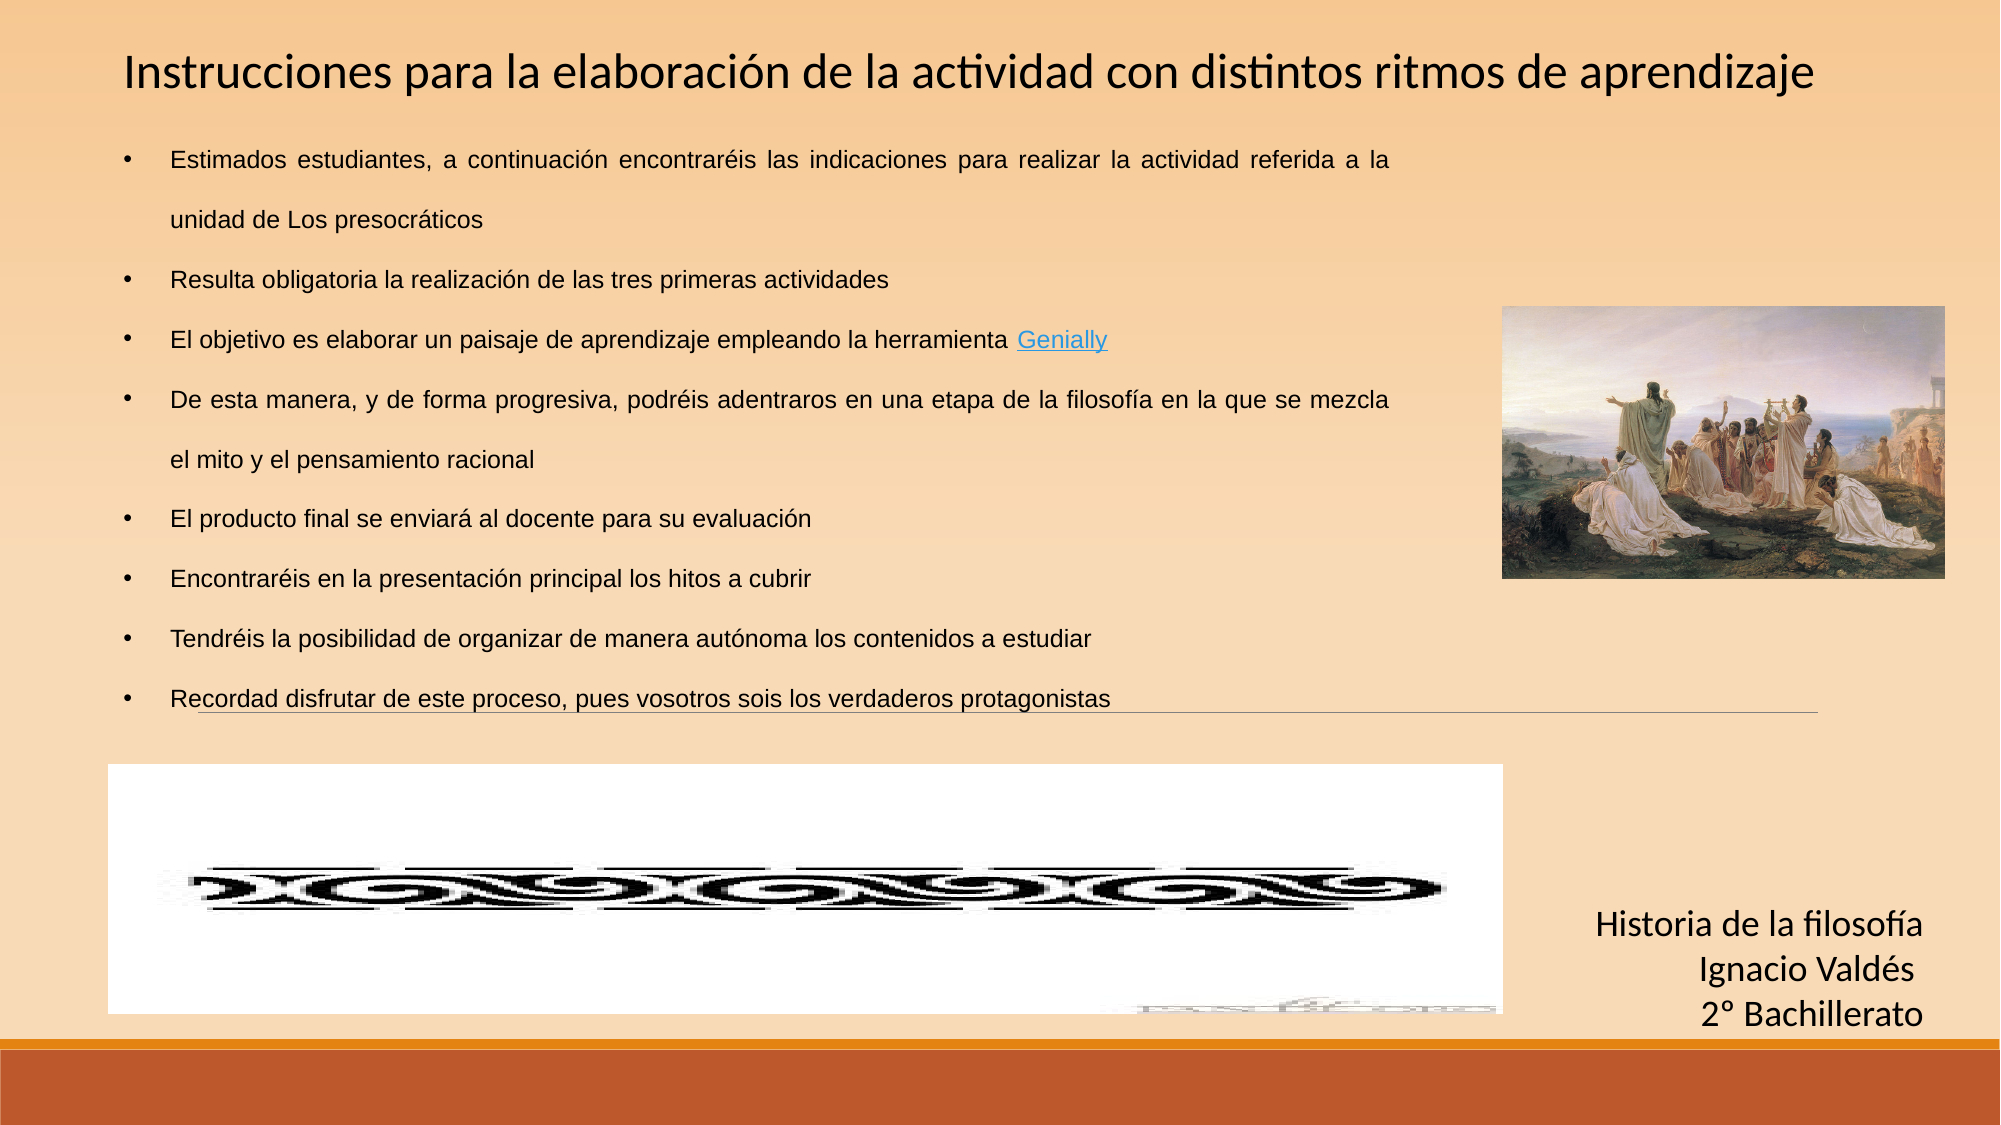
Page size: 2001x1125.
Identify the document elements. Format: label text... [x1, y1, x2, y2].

picture [107, 763, 1504, 1015]
text_box Instrucciones para la elaboración de la actividad con distintos ritmos de aprendizaje [108, 30, 1836, 106]
text_box Estimados estudiantes, a continuación encontraréis las indicaciones para realizar la actividad referida a la unidad de Los presocráticos Resulta obligatoria la realización de las tres primeras actividades El objetivo es elaborar un paisaje de aprendizaje empleando la herramienta Genially De esta manera, y de forma progresiva, podréis adentraros en una etapa de la filosofía en la que se mezcla el mito y el pensamiento racional El producto final se enviará al docente para su evaluación Encontraréis en la presentación principal los hitos a cubrir Tendréis la posibilidad de organizar de manera autónoma los contenidos a estudiar Recordad disfrutar de este proceso, pues vosotros sois los verdaderos protagonistas [108, 106, 1408, 762]
text_box Historia de la filosofía Ignacio Valdés 2º Bachillerato [1207, 891, 1939, 1042]
picture [1502, 306, 1945, 579]
